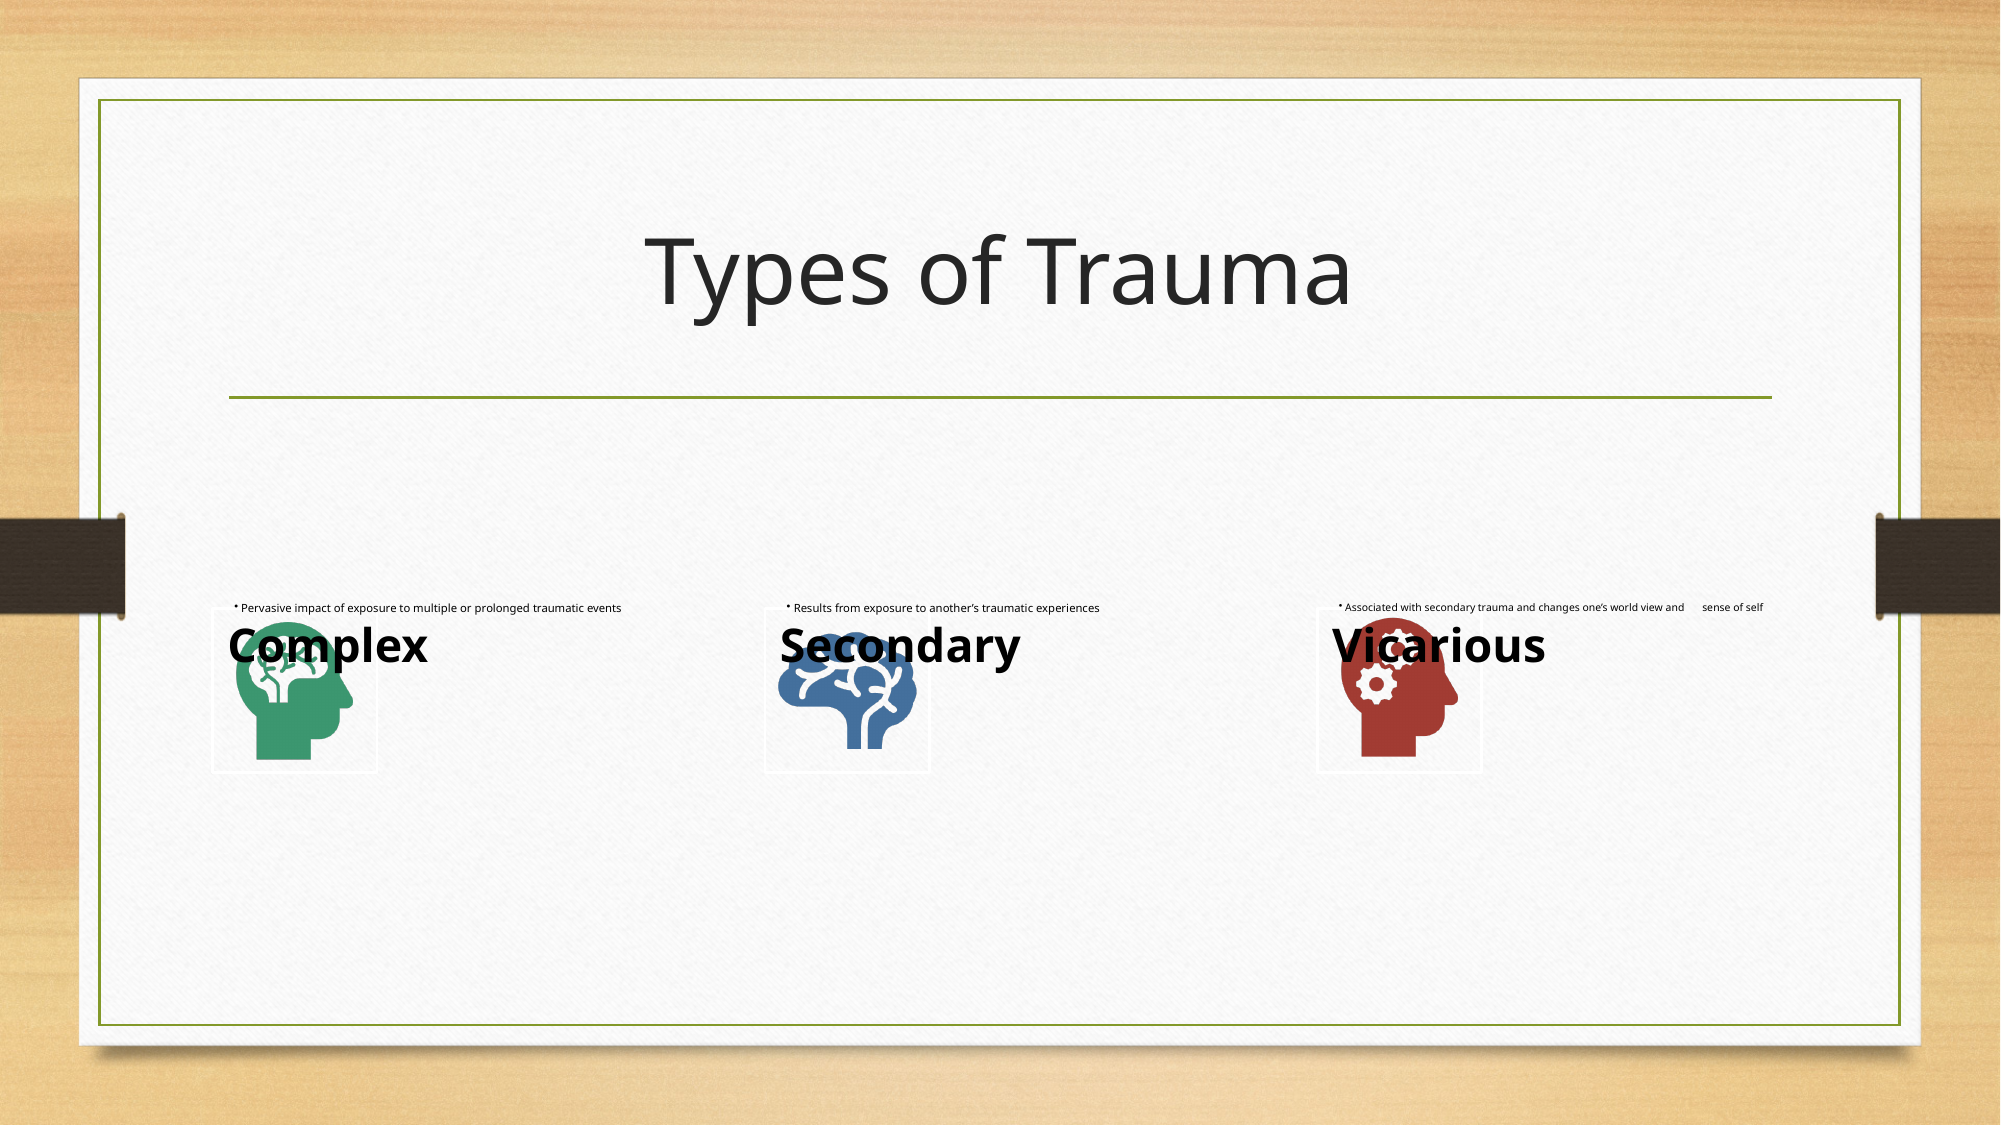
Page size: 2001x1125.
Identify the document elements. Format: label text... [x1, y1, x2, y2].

title Types of Trauma [212, 161, 1788, 375]
picture [0, 0, 2001, 1125]
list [212, 454, 1788, 927]
